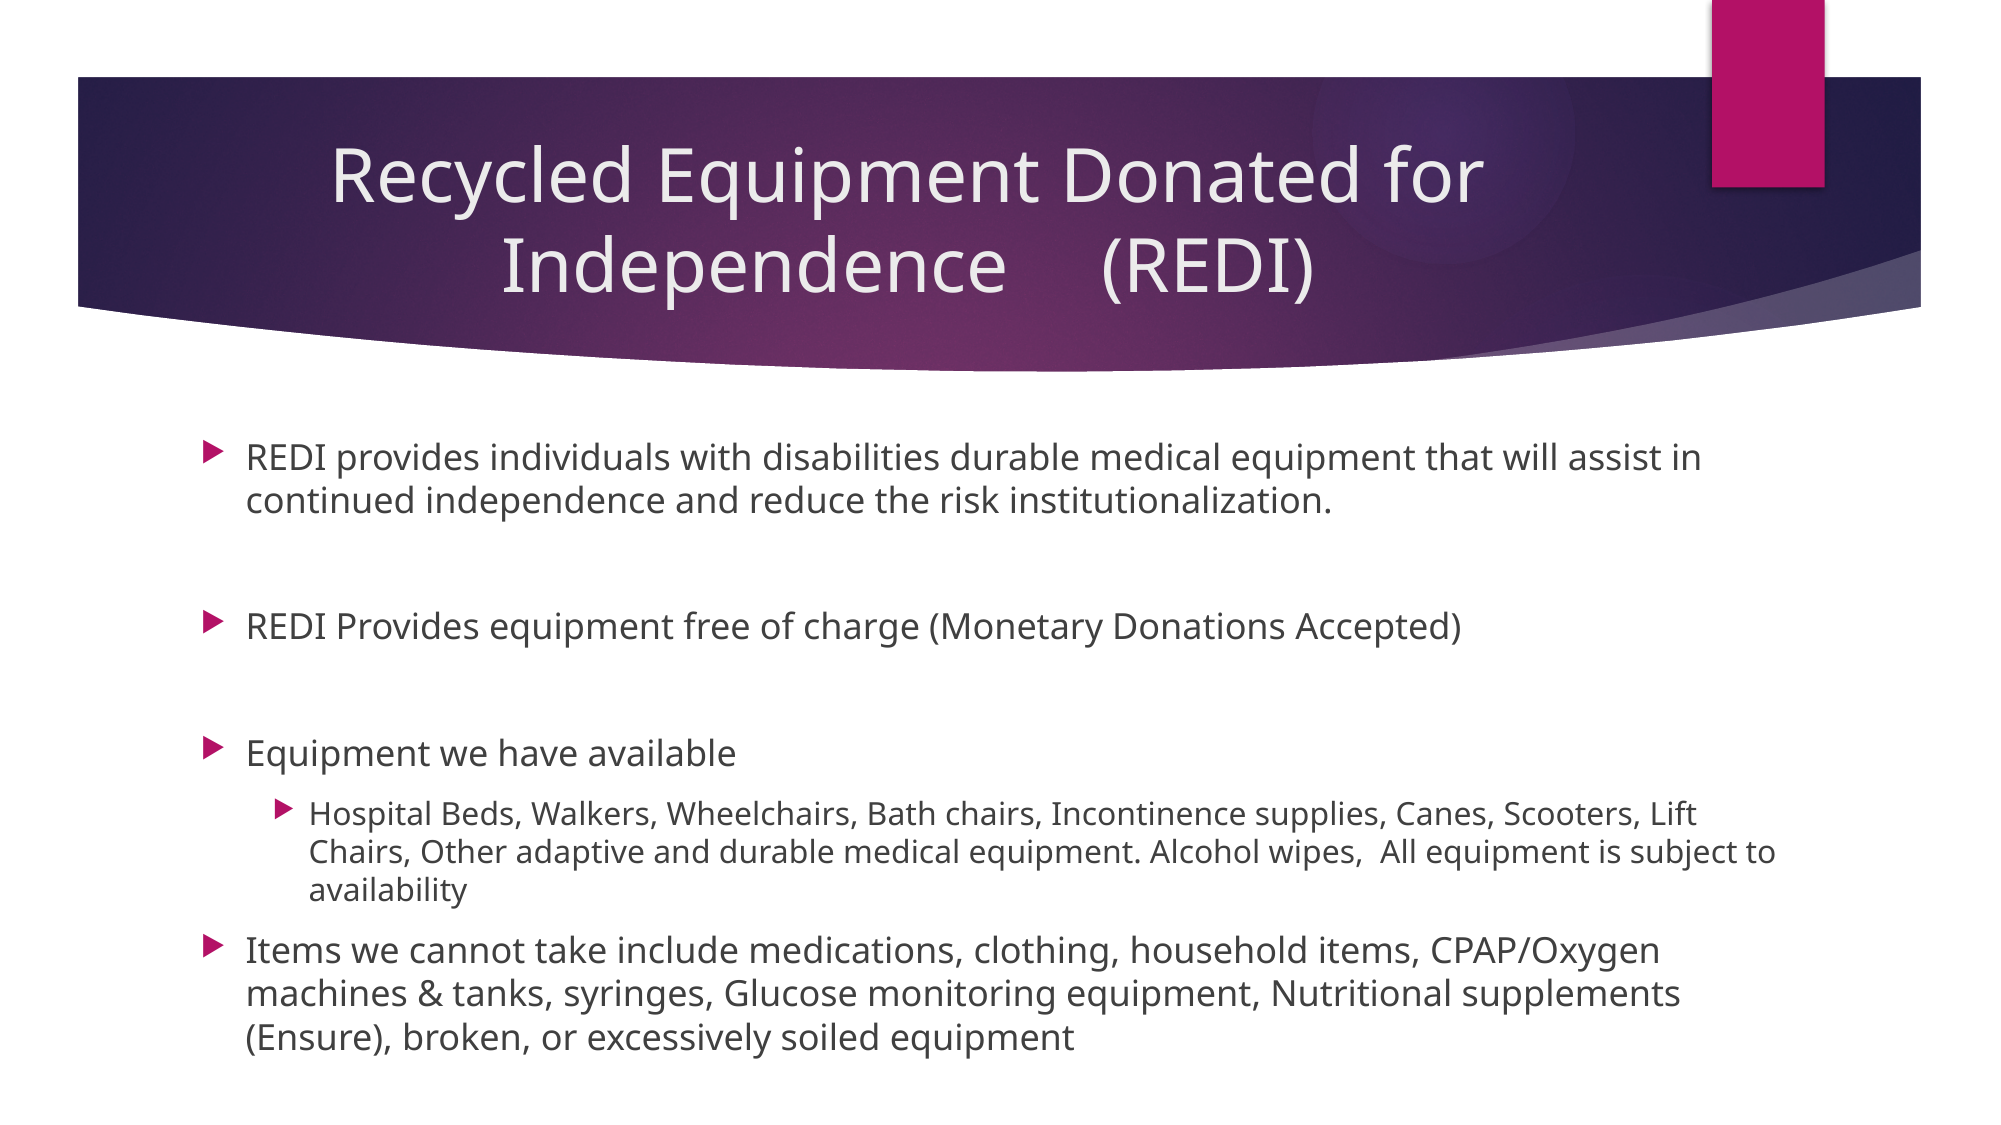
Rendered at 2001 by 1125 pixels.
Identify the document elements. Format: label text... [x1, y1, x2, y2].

title Recycled Equipment Donated for Independence (REDI) [189, 159, 1627, 276]
list REDI provides individuals with disabilities durable medical equipment that will assist in continued independence and reduce the risk institutionalization. REDI Provides equipment free of charge (Monetary Donations Accepted) Equipment we have available Hospital Beds, Walkers, Wheelchairs, Bath chairs, Incontinence supplies, Canes, Scooters, Lift Chairs, Other adaptive and durable medical equipment. Alcohol wipes, All equipment is subject to availability Items we cannot take include medications, clothing, household items, CPAP/Oxygen machines & tanks, syringes, Glucose monitoring equipment, Nutritional supplements (Ensure), broken, or excessively soiled equipment [113, 427, 1810, 1065]
